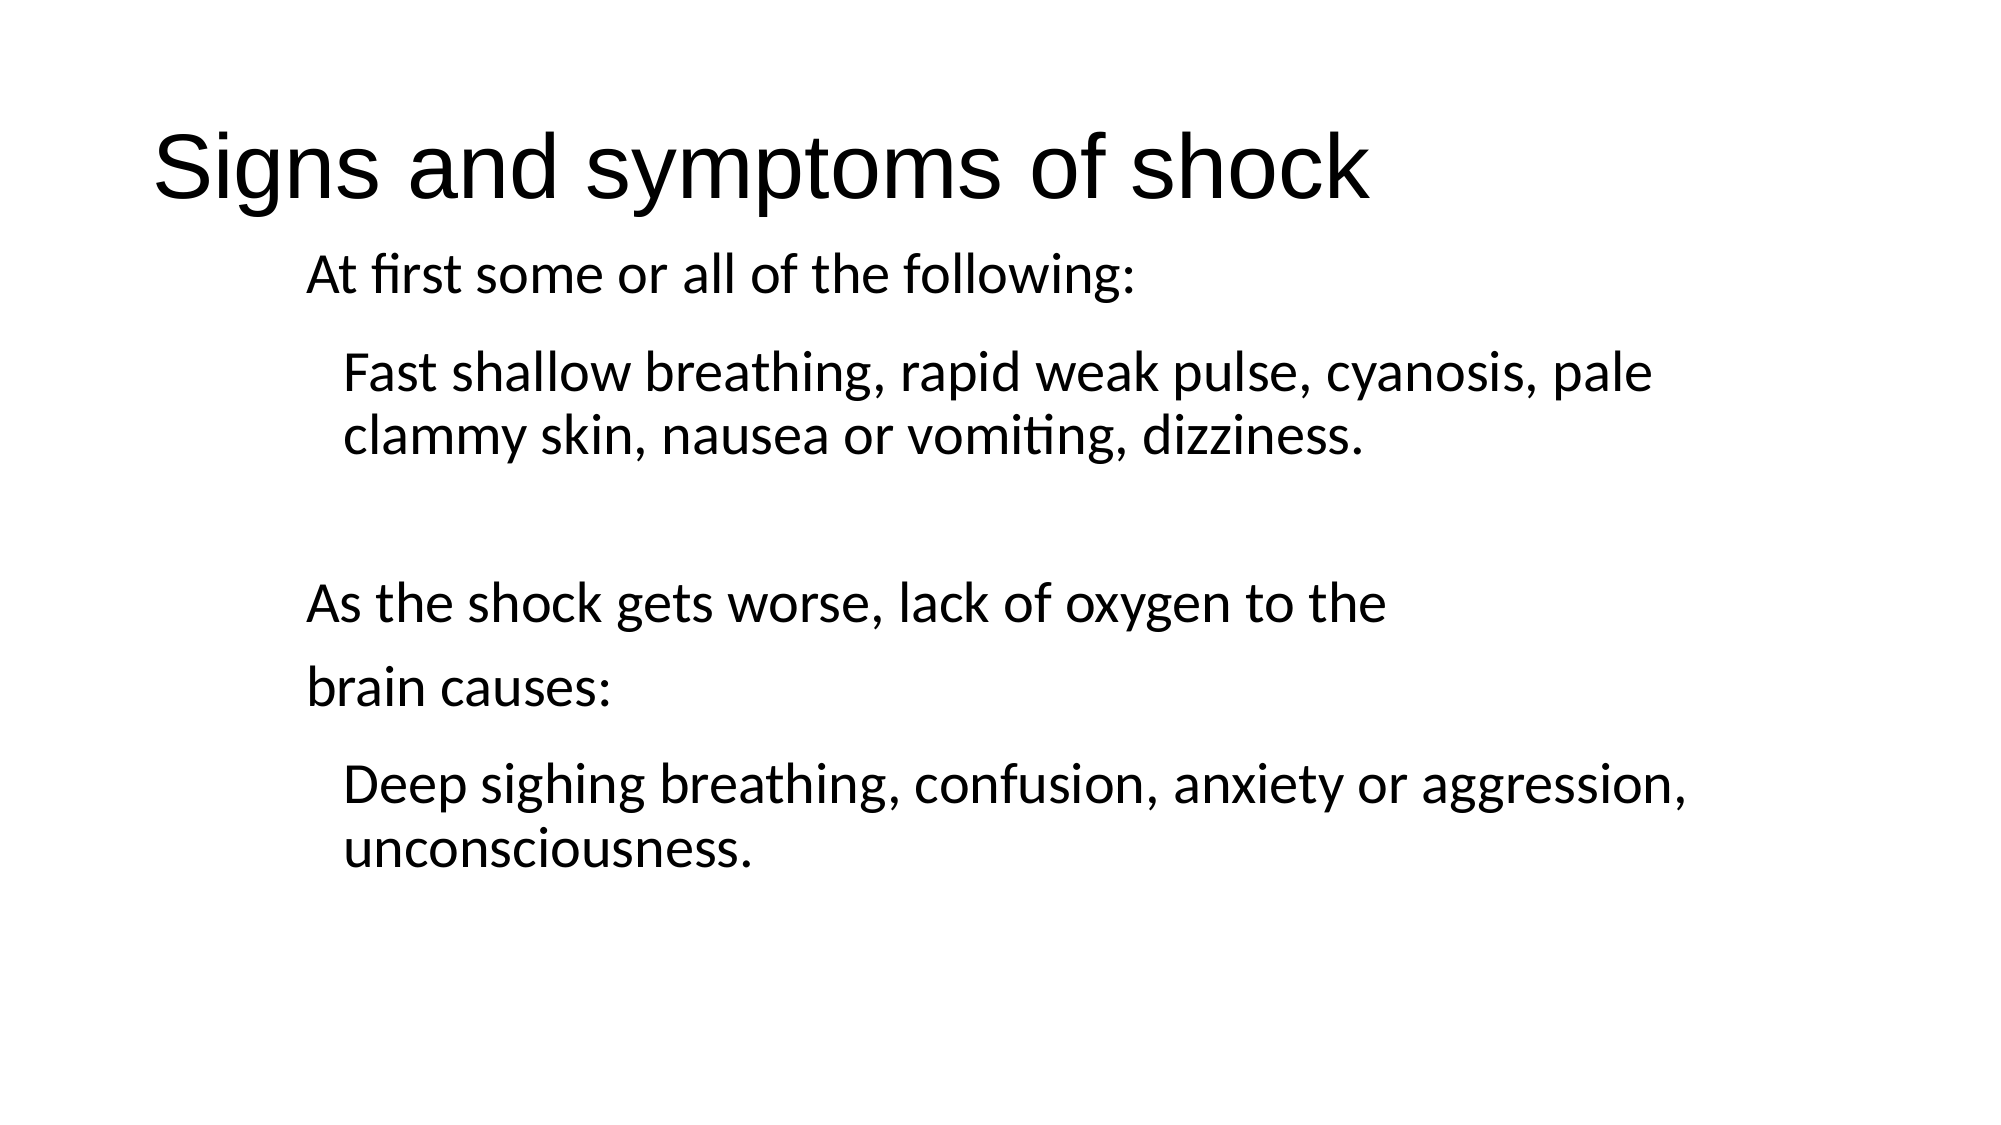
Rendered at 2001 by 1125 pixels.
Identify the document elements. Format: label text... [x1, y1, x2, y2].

list At first some or all of the following: Fast shallow breathing, rapid weak pulse, cyanosis, pale clammy skin, nausea or vomiting, dizziness. As the shock gets worse, lack of oxygen to the brain causes: Deep sighing breathing, confusion, anxiety or aggression, unconsciousness. [291, 235, 1733, 1125]
title Signs and symptoms of shock [137, 59, 1863, 278]
